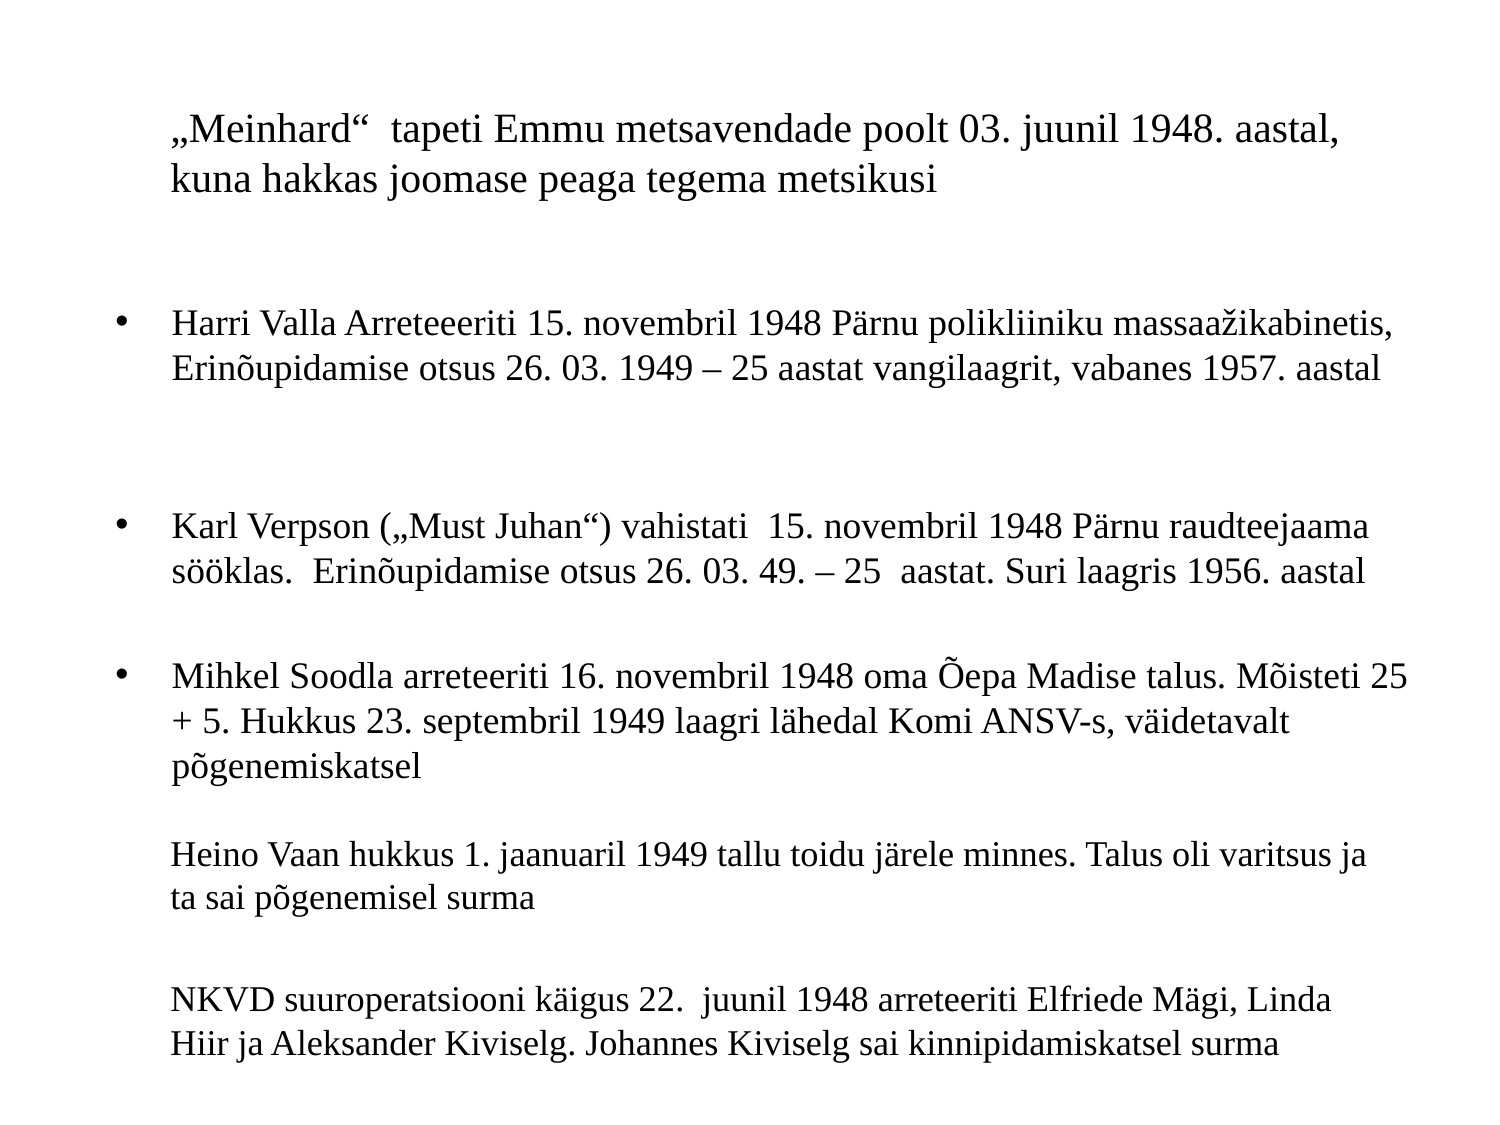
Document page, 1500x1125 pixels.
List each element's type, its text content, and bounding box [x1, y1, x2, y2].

title „Meinhard“ tapeti Emmu metsavendade poolt 03. juunil 1948. aastal, kuna hakkas joomase peaga tegema metsikusi [155, 44, 1388, 209]
list Heino Vaan hukkus 1. jaanuaril 1949 tallu toidu järele minnes. Talus oli varitsus ja ta sai põgenemisel surma NKVD suuroperatsiooni käigus 22. juunil 1948 arreteeriti Elfriede Mägi, Linda Hiir ja Aleksander Kiviselg. Johannes Kiviselg sai kinnipidamiskatsel surma [155, 822, 1412, 1071]
list Harri Valla Arreteeeriti 15. novembril 1948 Pärnu polikliiniku massaažikabinetis, Erinõupidamise otsus 26. 03. 1949 – 25 aastat vangilaagrit, vabanes 1957. aastal Karl Verpson („Must Juhan“) vahistati 15. novembril 1948 Pärnu raudteejaama sööklas. Erinõupidamise otsus 26. 03. 49. – 25 aastat. Suri laagris 1956. aastal Mihkel Soodla arreteeriti 16. novembril 1948 oma Õepa Madise talus. Mõisteti 25 + 5. Hukkus 23. septembril 1949 laagri lähedal Komi ANSV-s, väidetavalt põgenemiskatsel [100, 290, 1425, 799]
